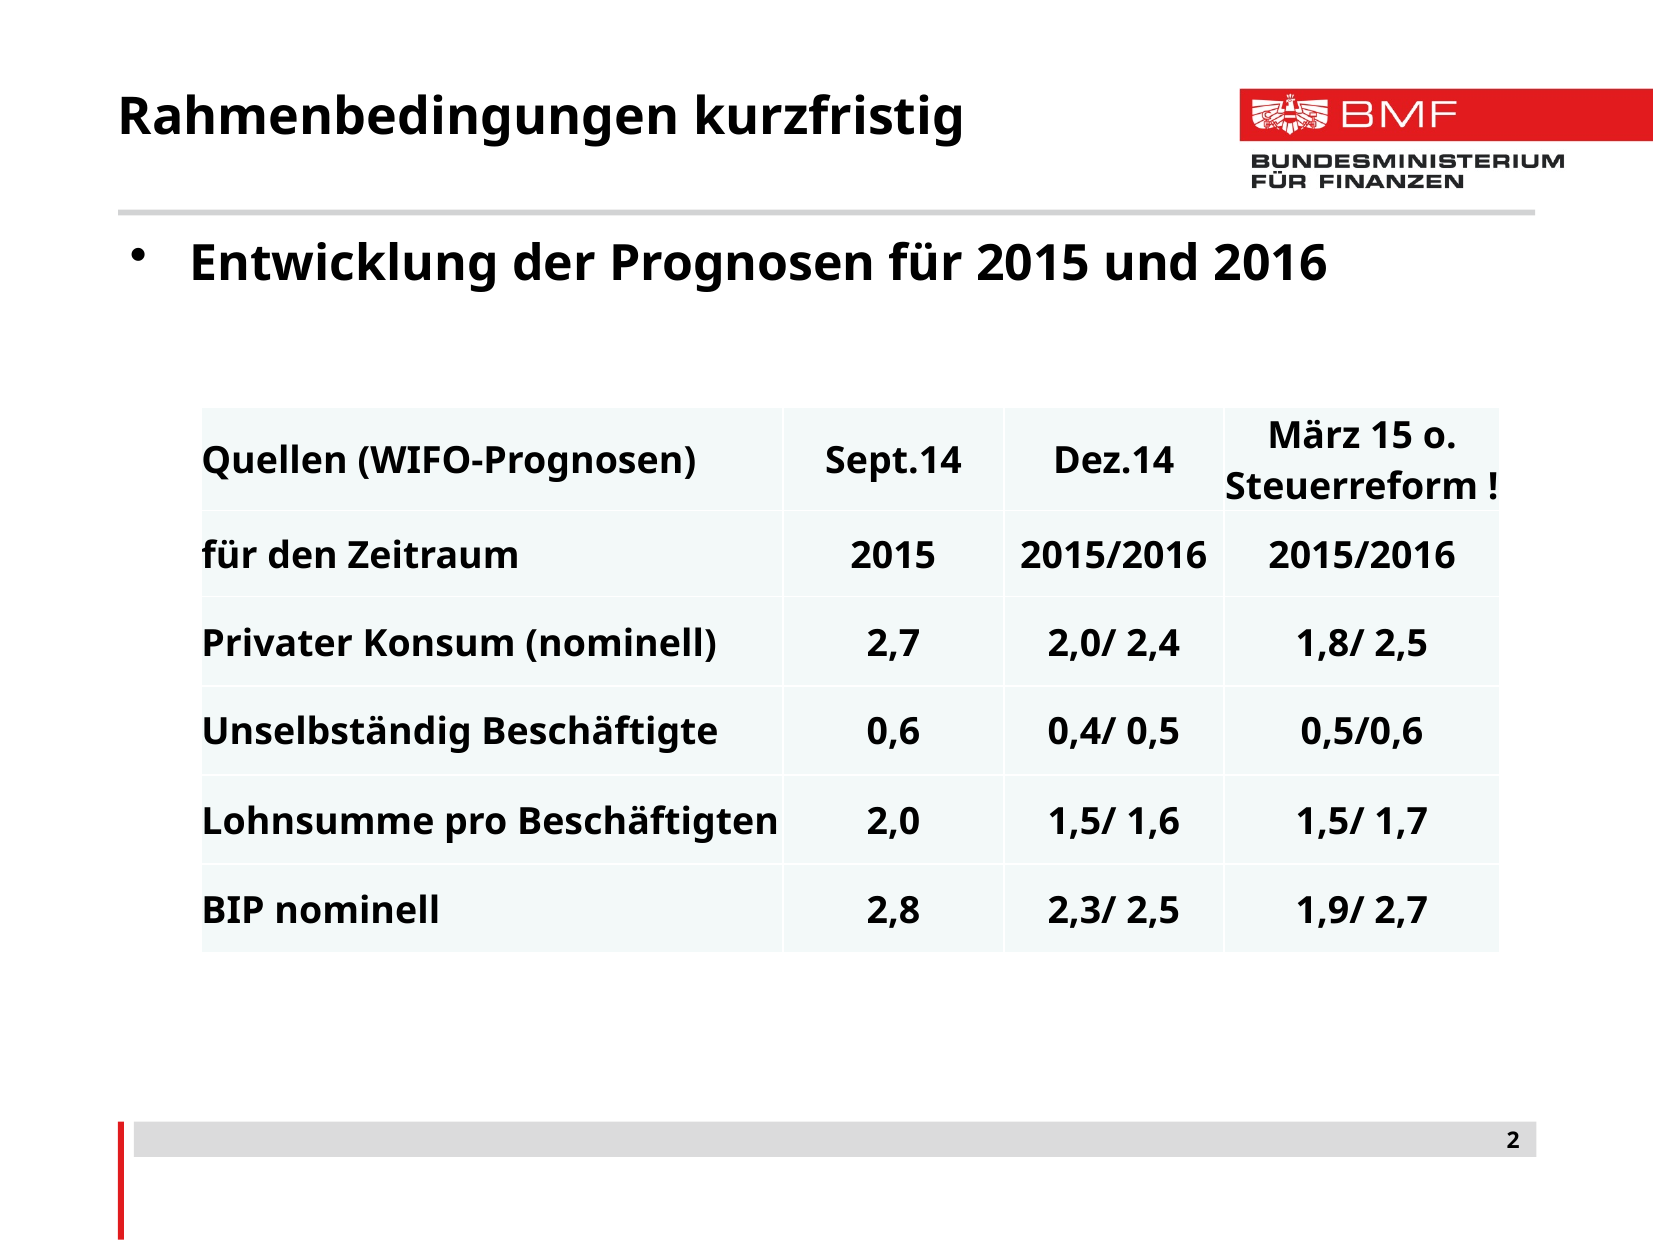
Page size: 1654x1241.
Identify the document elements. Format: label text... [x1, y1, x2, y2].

table_cell 1,5/ 1,7 [1225, 776, 1499, 863]
table_cell Unselbständig Beschäftigte [202, 687, 782, 774]
table_cell 2015/2016 [1225, 511, 1499, 596]
table_cell 0,6 [784, 687, 1003, 774]
table_cell 2,3/ 2,5 [1005, 865, 1223, 952]
picture [1239, 88, 1653, 189]
table_cell Privater Konsum (nominell) [202, 597, 782, 685]
table_cell 2,8 [784, 865, 1003, 952]
table_cell 2015 [784, 511, 1003, 596]
table_cell 2,7 [784, 597, 1003, 685]
table_cell 1,5/ 1,6 [1005, 776, 1223, 863]
list Entwicklung der Prognosen für 2015 und 2016 [129, 230, 1560, 302]
table_cell 2,0/ 2,4 [1005, 597, 1223, 685]
table_header Dez.14 [1005, 408, 1223, 510]
table_cell 1,8/ 2,5 [1225, 597, 1499, 685]
table_cell 2,0 [784, 776, 1003, 863]
title Rahmenbedingungen kurzfristig [117, 64, 1211, 163]
table_cell für den Zeitraum [202, 511, 782, 596]
table_header März 15 o. Steuerreform ! [1225, 408, 1499, 510]
table_header Sept.14 [784, 408, 1003, 510]
table_cell 2015/2016 [1005, 511, 1223, 596]
slide_number 2 [1429, 1118, 1535, 1176]
table_cell 0,5/0,6 [1225, 687, 1499, 774]
table_cell Lohnsumme pro Beschäftigten [202, 776, 782, 863]
table_cell 0,4/ 0,5 [1005, 687, 1223, 774]
table_header Quellen (WIFO-Prognosen) [202, 408, 782, 510]
table_cell 1,9/ 2,7 [1225, 865, 1499, 952]
table_cell BIP nominell [202, 865, 782, 952]
